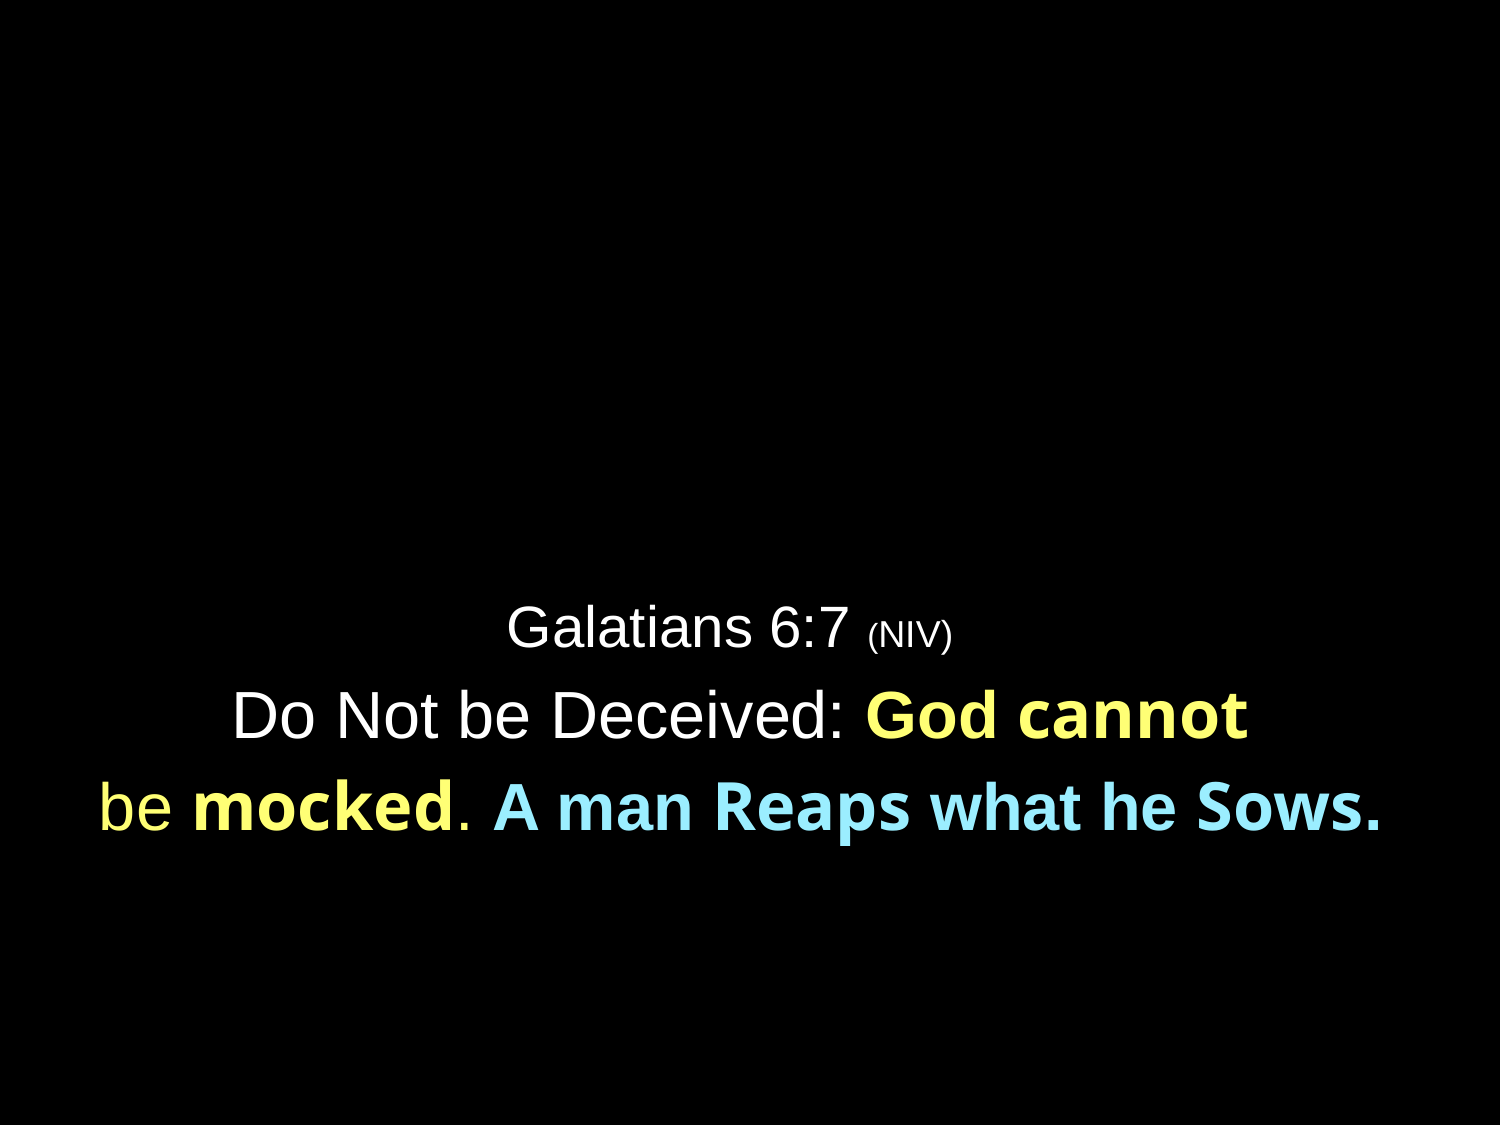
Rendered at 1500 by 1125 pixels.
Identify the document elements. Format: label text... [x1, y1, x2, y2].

subtitle Galatians 6:7 (NIV) Do Not be Deceived: God cannot be mocked. A man Reaps what he Sows. [43, 562, 1457, 913]
